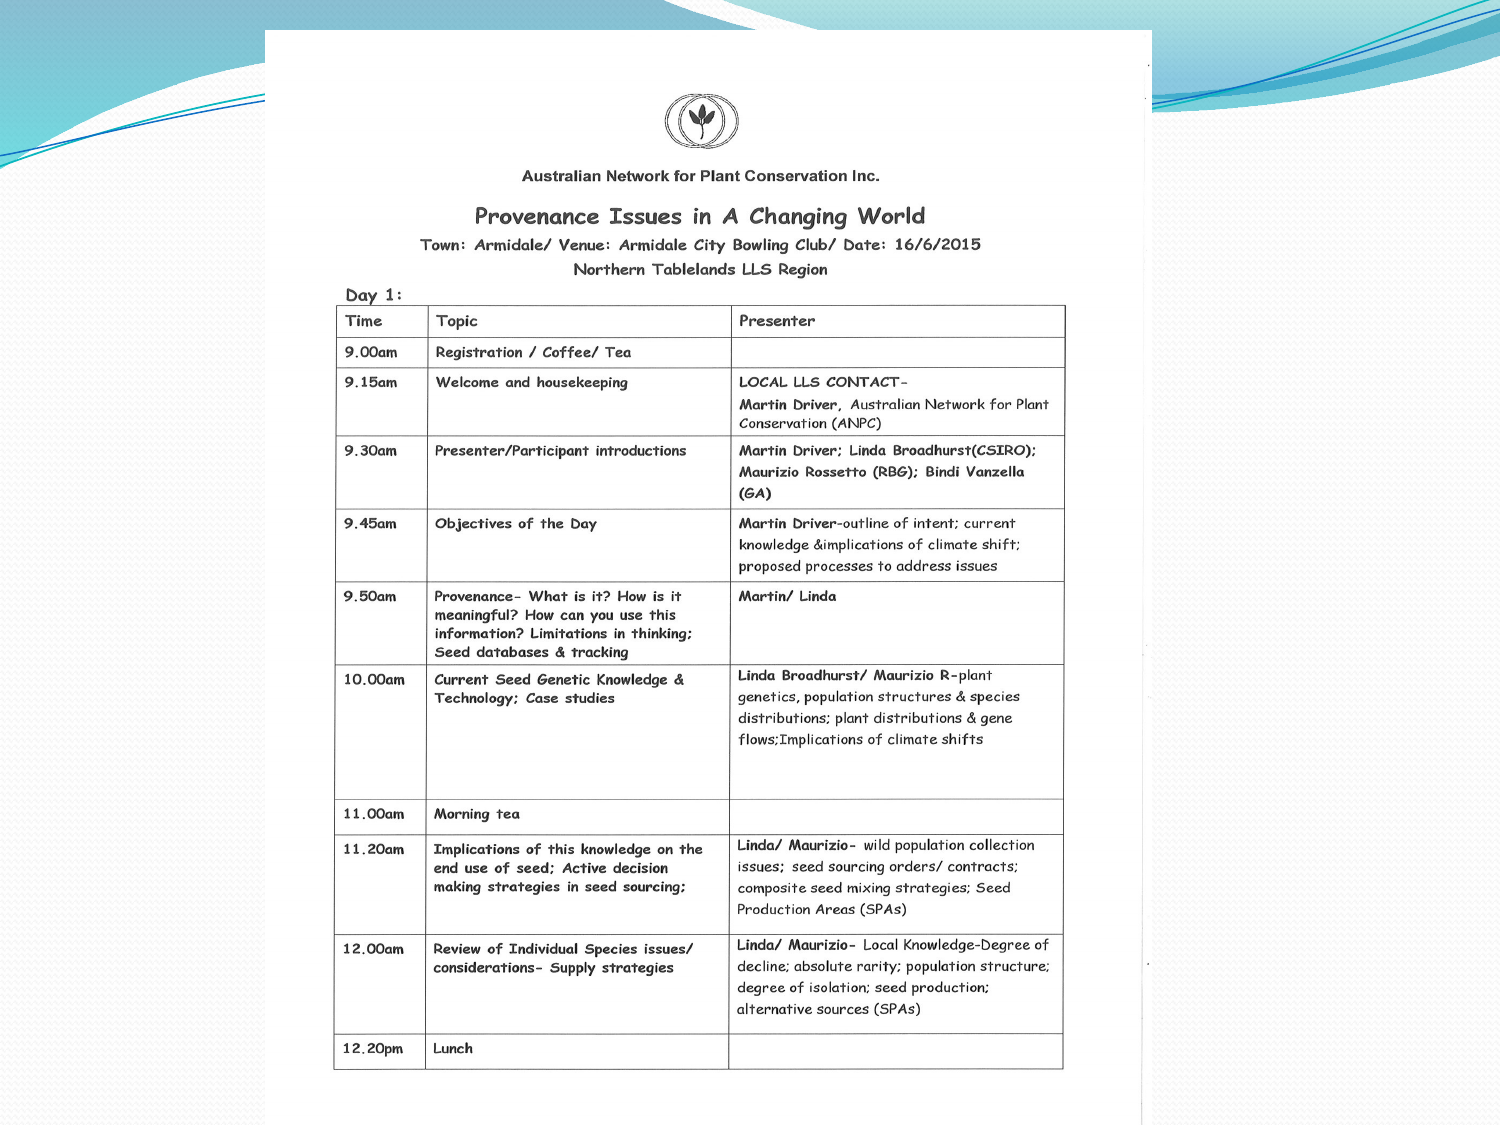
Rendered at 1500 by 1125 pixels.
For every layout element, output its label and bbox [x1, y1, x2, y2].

list [265, 30, 1152, 1125]
